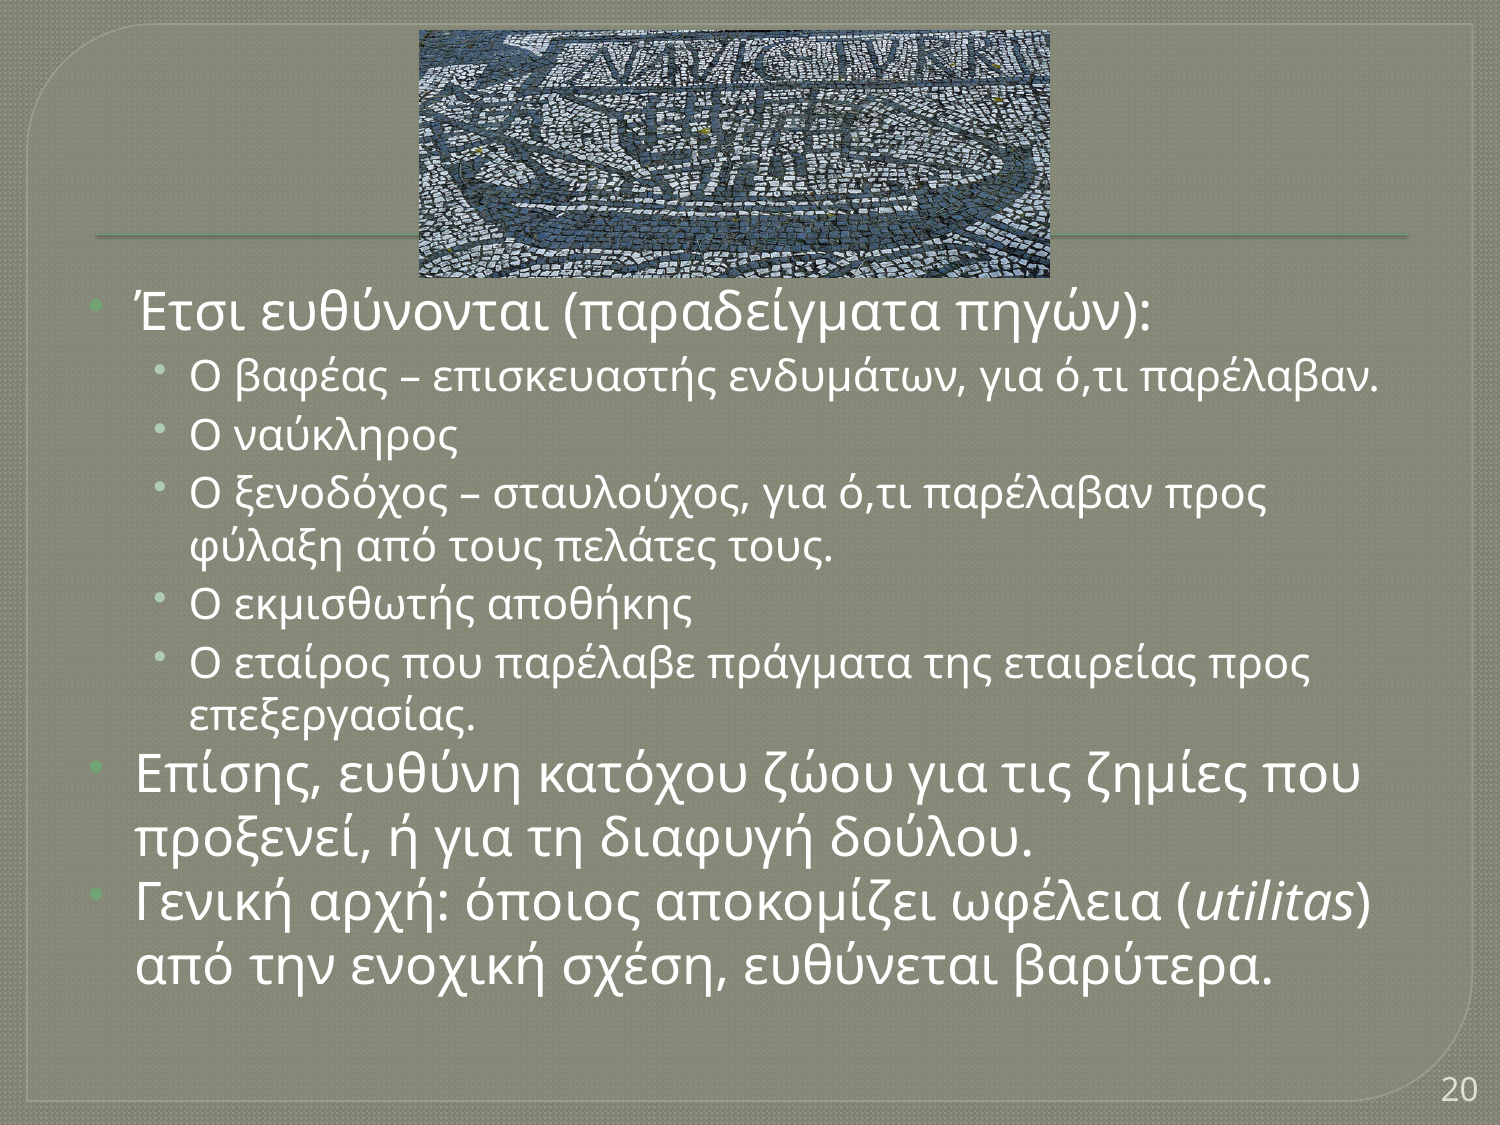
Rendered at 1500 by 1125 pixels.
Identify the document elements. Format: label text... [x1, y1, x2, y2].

list Έτσι ευθύνονται (παραδείγματα πηγών): Ο βαφέας – επισκευαστής ενδυμάτων, για ό,τι παρέλαβαν. Ο ναύκληρος Ο ξενοδόχος – σταυλούχος, για ό,τι παρέλαβαν προς φύλαξη από τους πελάτες τους. Ο εκμισθωτής αποθήκης Ο εταίρος που παρέλαβε πράγματα της εταιρείας προς επεξεργασίας. Επίσης, ευθύνη κατόχου ζώου για τις ζημίες που προξενεί, ή για τη διαφυγή δούλου. Γενική αρχή: όποιος αποκομίζει ωφέλεια (utilitas) από την ενοχική σχέση, ευθύνεται βαρύτερα. [75, 270, 1425, 1013]
slide_number 20 [1417, 1068, 1494, 1114]
picture [418, 30, 1050, 278]
